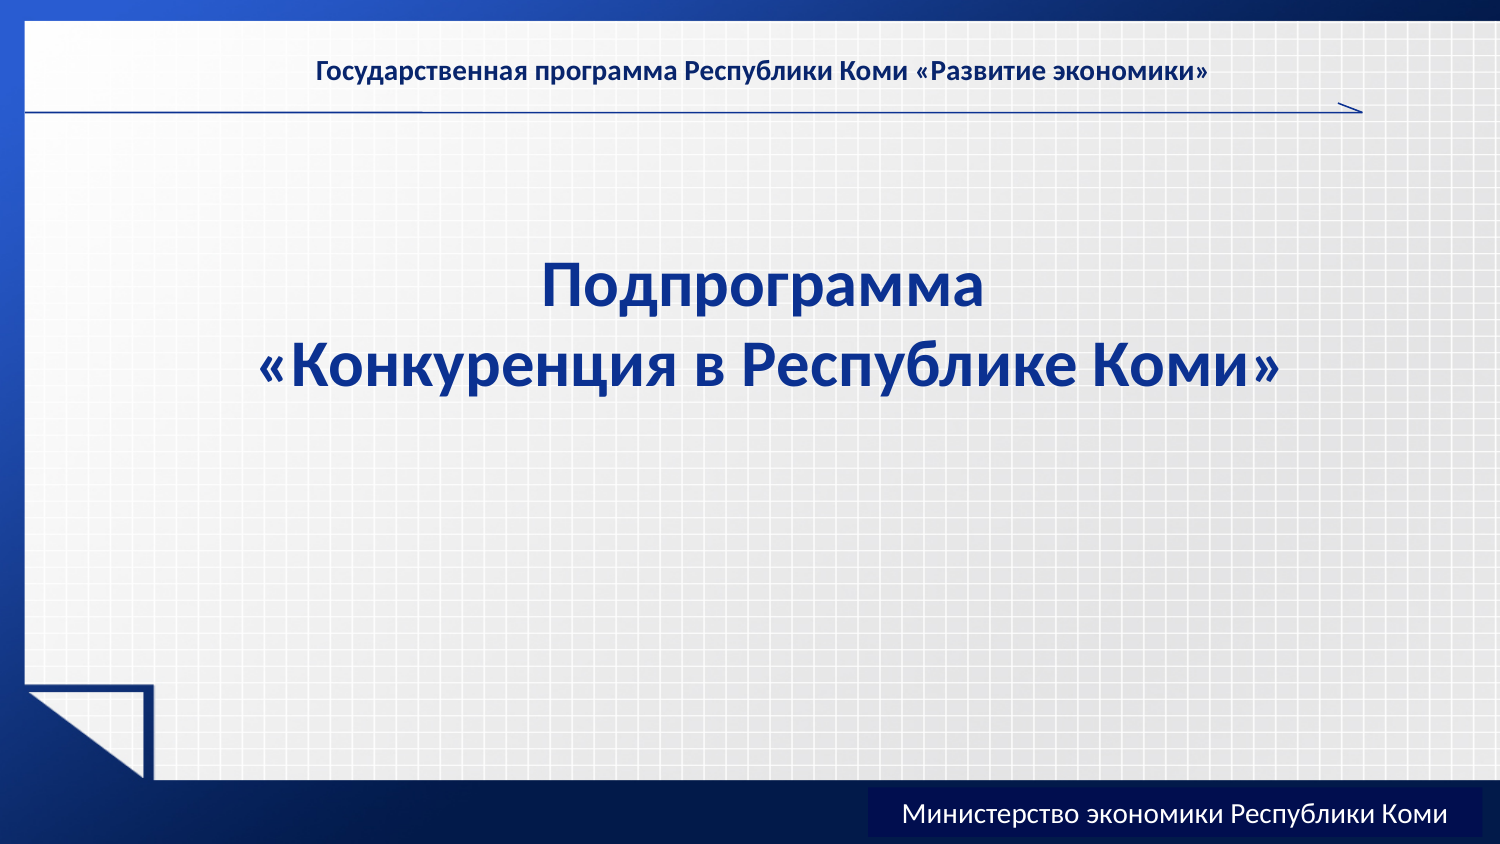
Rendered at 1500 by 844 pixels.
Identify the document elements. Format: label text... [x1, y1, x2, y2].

picture [0, 0, 1500, 844]
text_box Государственная программа Республики Коми «Развитие экономики» [73, 43, 1454, 94]
text_box Министерство экономики Республики Коми [868, 787, 1483, 837]
text_box Подпрограмма «Конкуренция в Республике Коми» [209, 232, 1319, 588]
